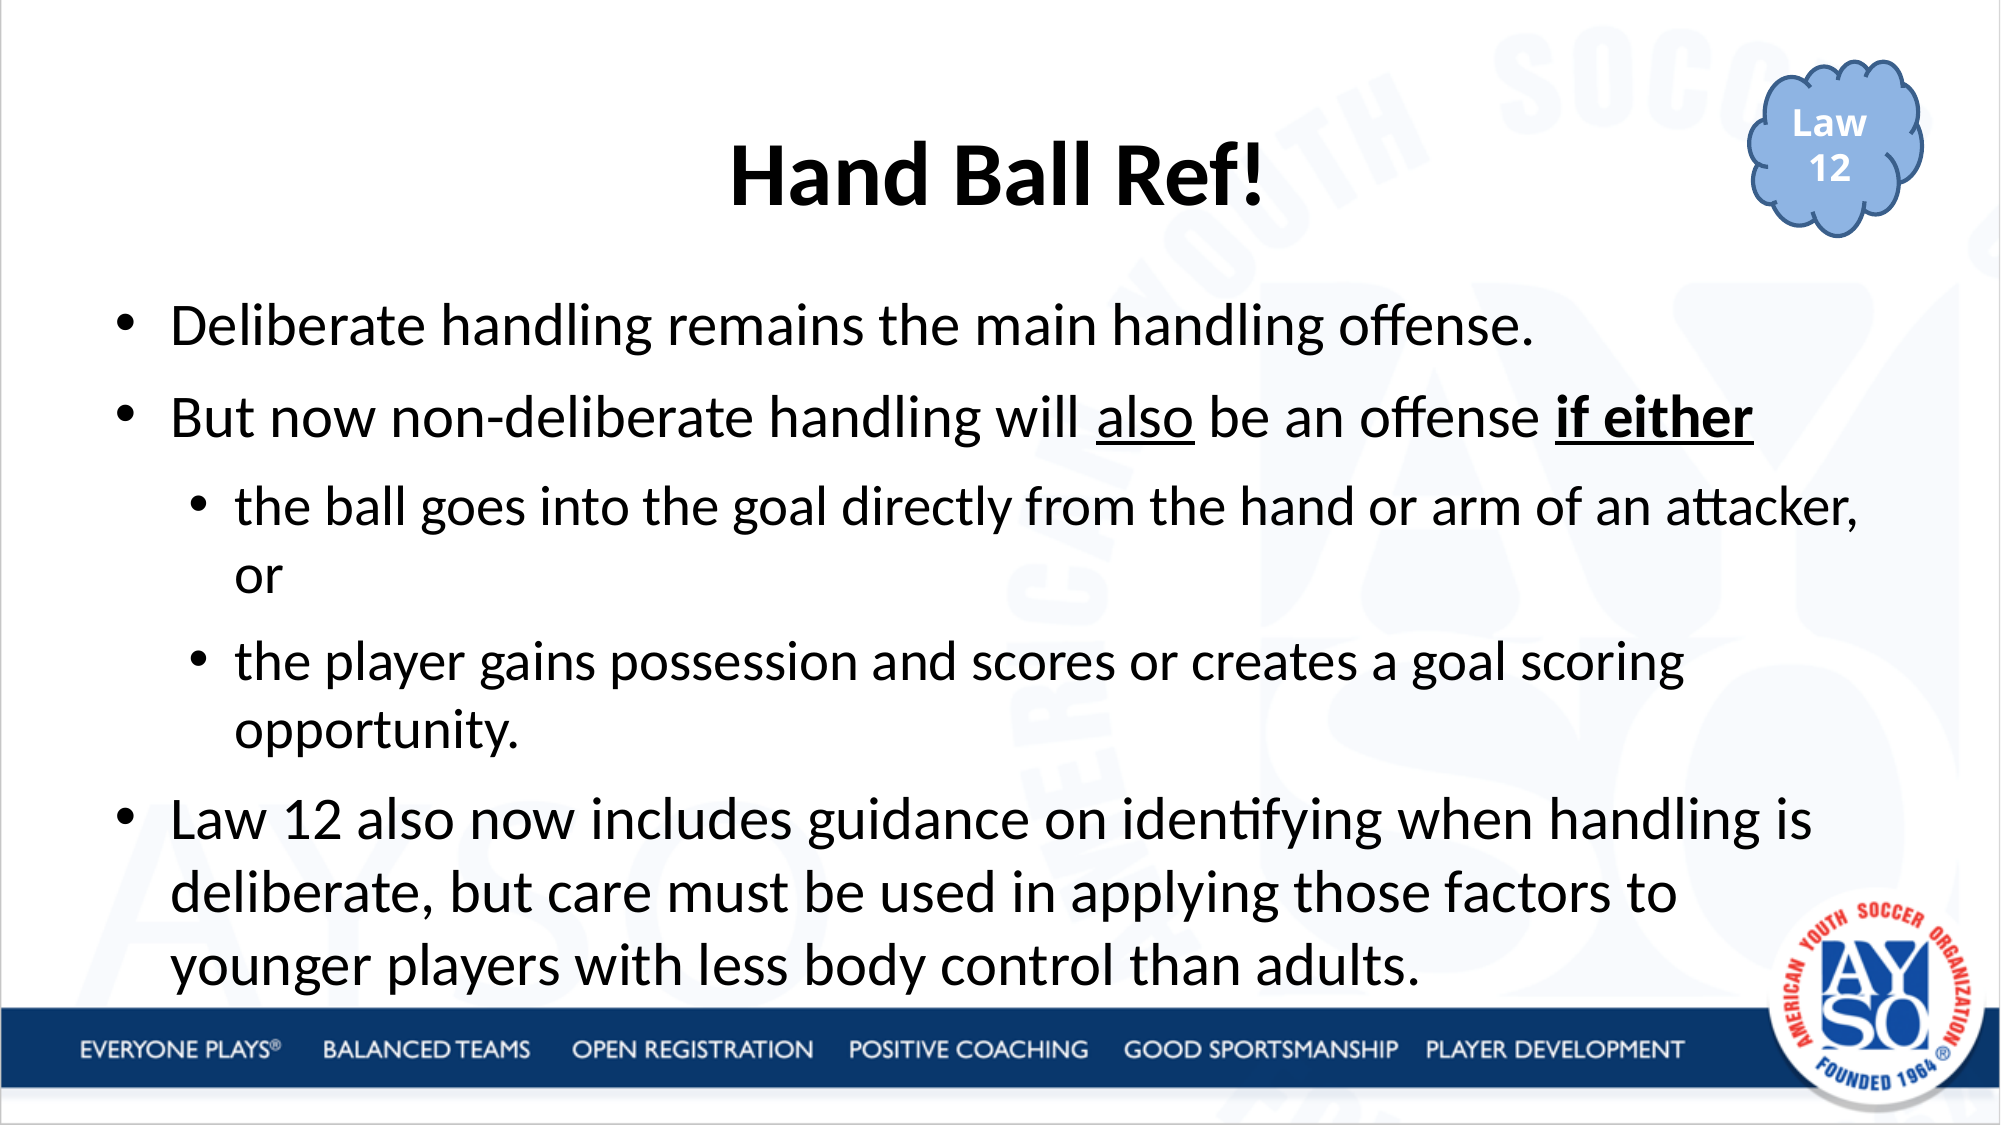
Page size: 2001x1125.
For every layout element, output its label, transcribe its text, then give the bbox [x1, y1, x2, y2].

title Hand Ball Ref! [99, 59, 1900, 278]
picture [0, 0, 2001, 1125]
text_box Law 12 [1747, 59, 1925, 239]
list Deliberate handling remains the main handling offense. But now non-deliberate handling will also be an offense if either the ball goes into the goal directly from the hand or arm of an attacker, or the player gains possession and scores or creates a goal scoring opportunity. Law 12 also now includes guidance on identifying when handling is deliberate, but care must be used in applying those factors to younger players with less body control than adults. [99, 278, 1900, 1014]
